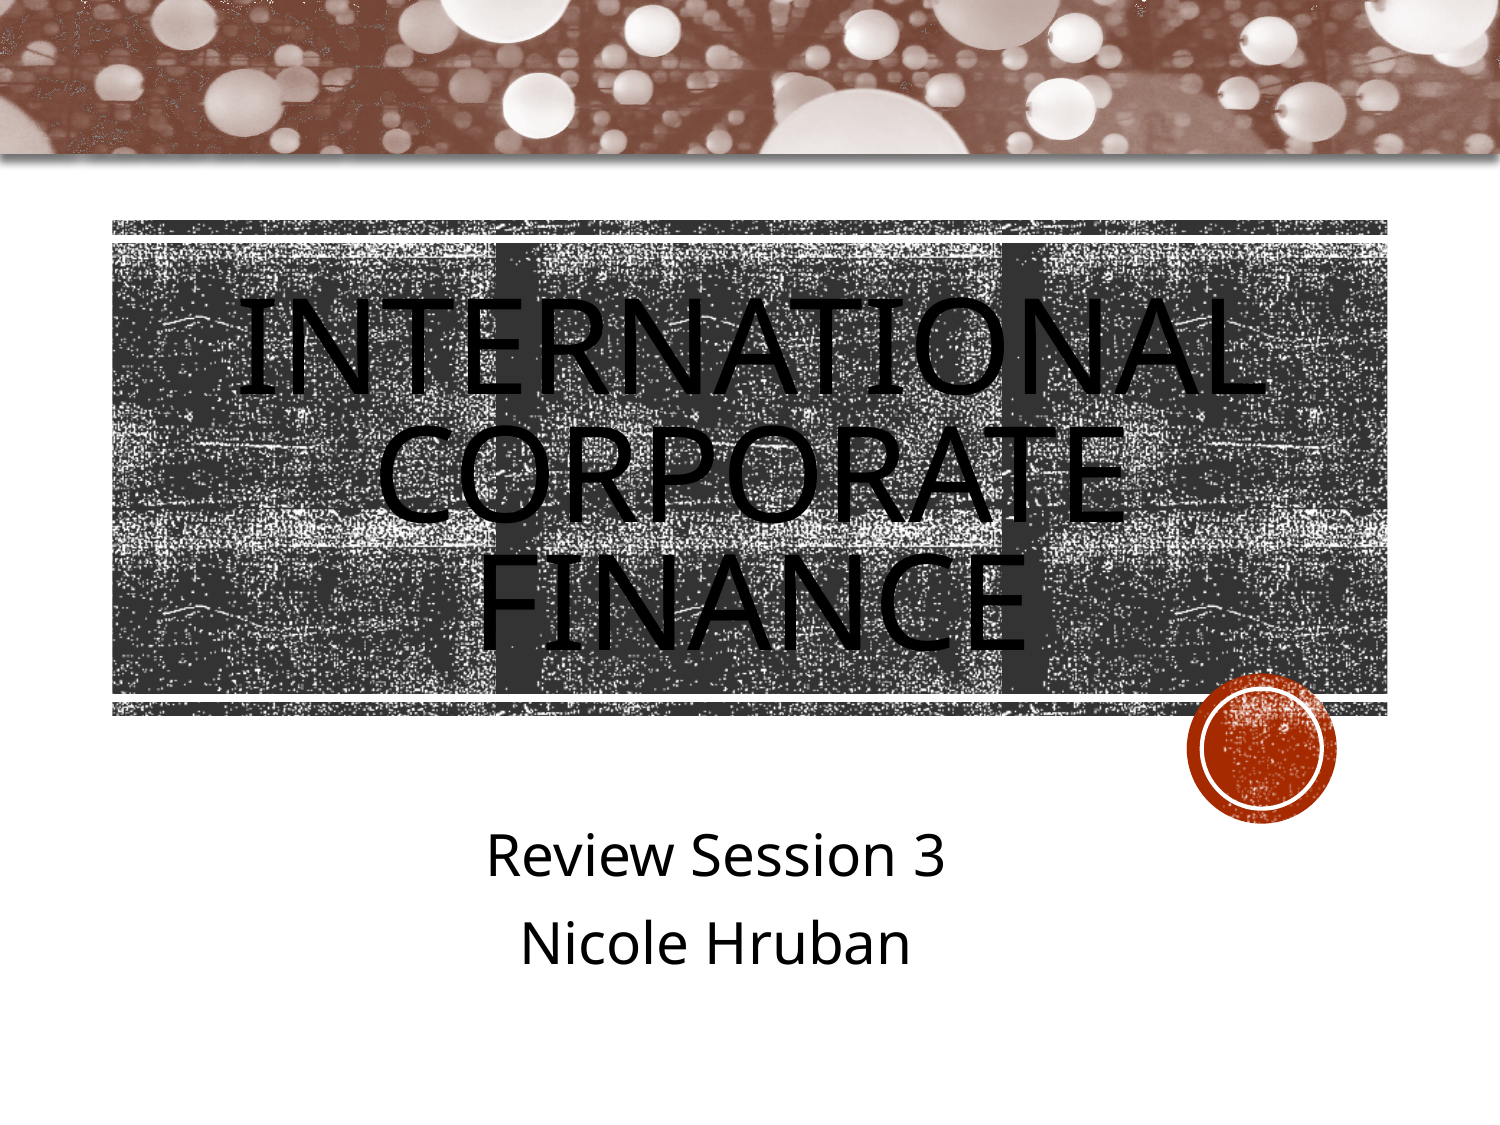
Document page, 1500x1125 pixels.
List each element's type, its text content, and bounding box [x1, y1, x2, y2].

subtitle Review Session 3 Nicole Hruban [230, 818, 1202, 995]
title International Corporate Finance [129, 234, 1375, 733]
